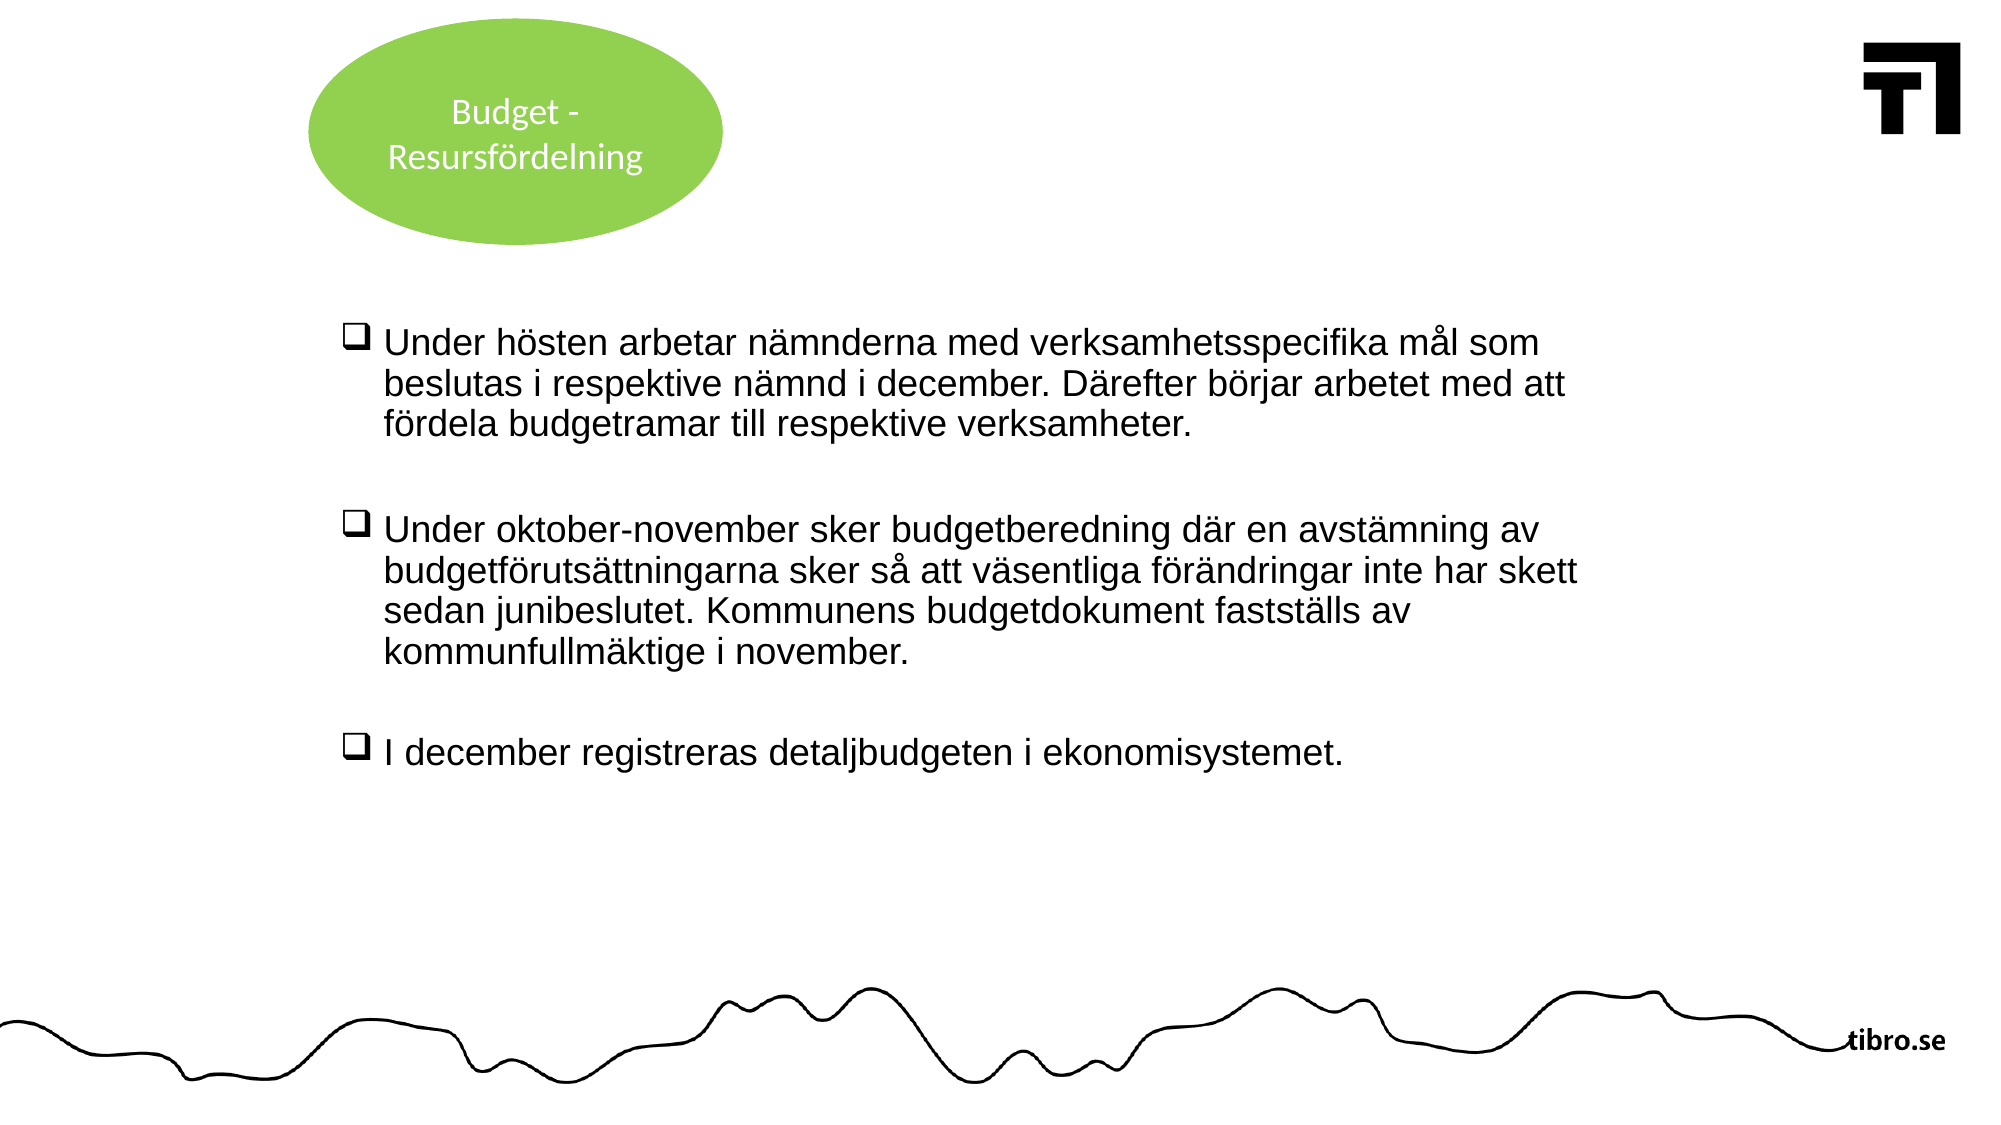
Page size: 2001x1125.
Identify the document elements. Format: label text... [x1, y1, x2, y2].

list Under hösten arbetar nämnderna med verksamhetsspecifika mål som beslutas i respektive nämnd i december. Därefter börjar arbetet med att fördela budgetramar till respektive verksamheter. Under oktober-november sker budgetberedning där en avstämning av budgetförutsättningarna sker så att väsentliga förändringar inte har skett sedan junibeslutet. Kommunens budgetdokument fastställs av kommunfullmäktige i november. I december registreras detaljbudgeten i ekonomisystemet. [340, 323, 1660, 903]
picture [0, 987, 1945, 1084]
text_box Budget - Resursfördelning [308, 18, 723, 245]
